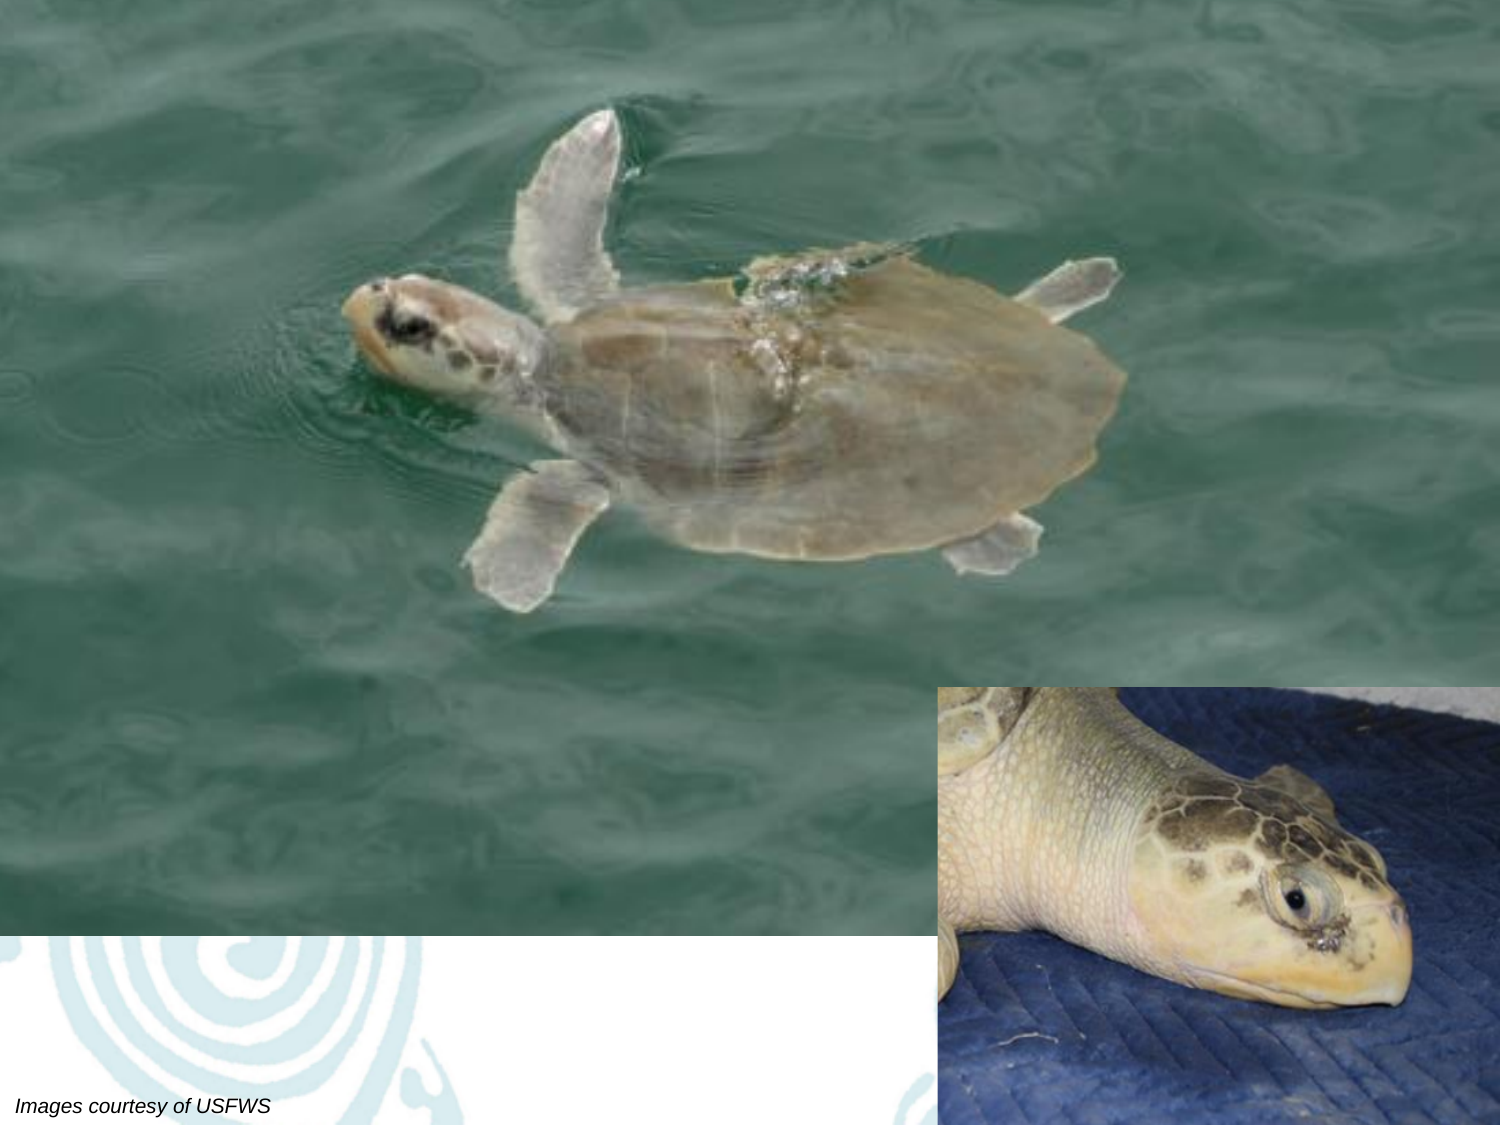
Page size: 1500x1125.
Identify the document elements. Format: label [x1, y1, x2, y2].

text_box [0, 0, 1500, 1125]
